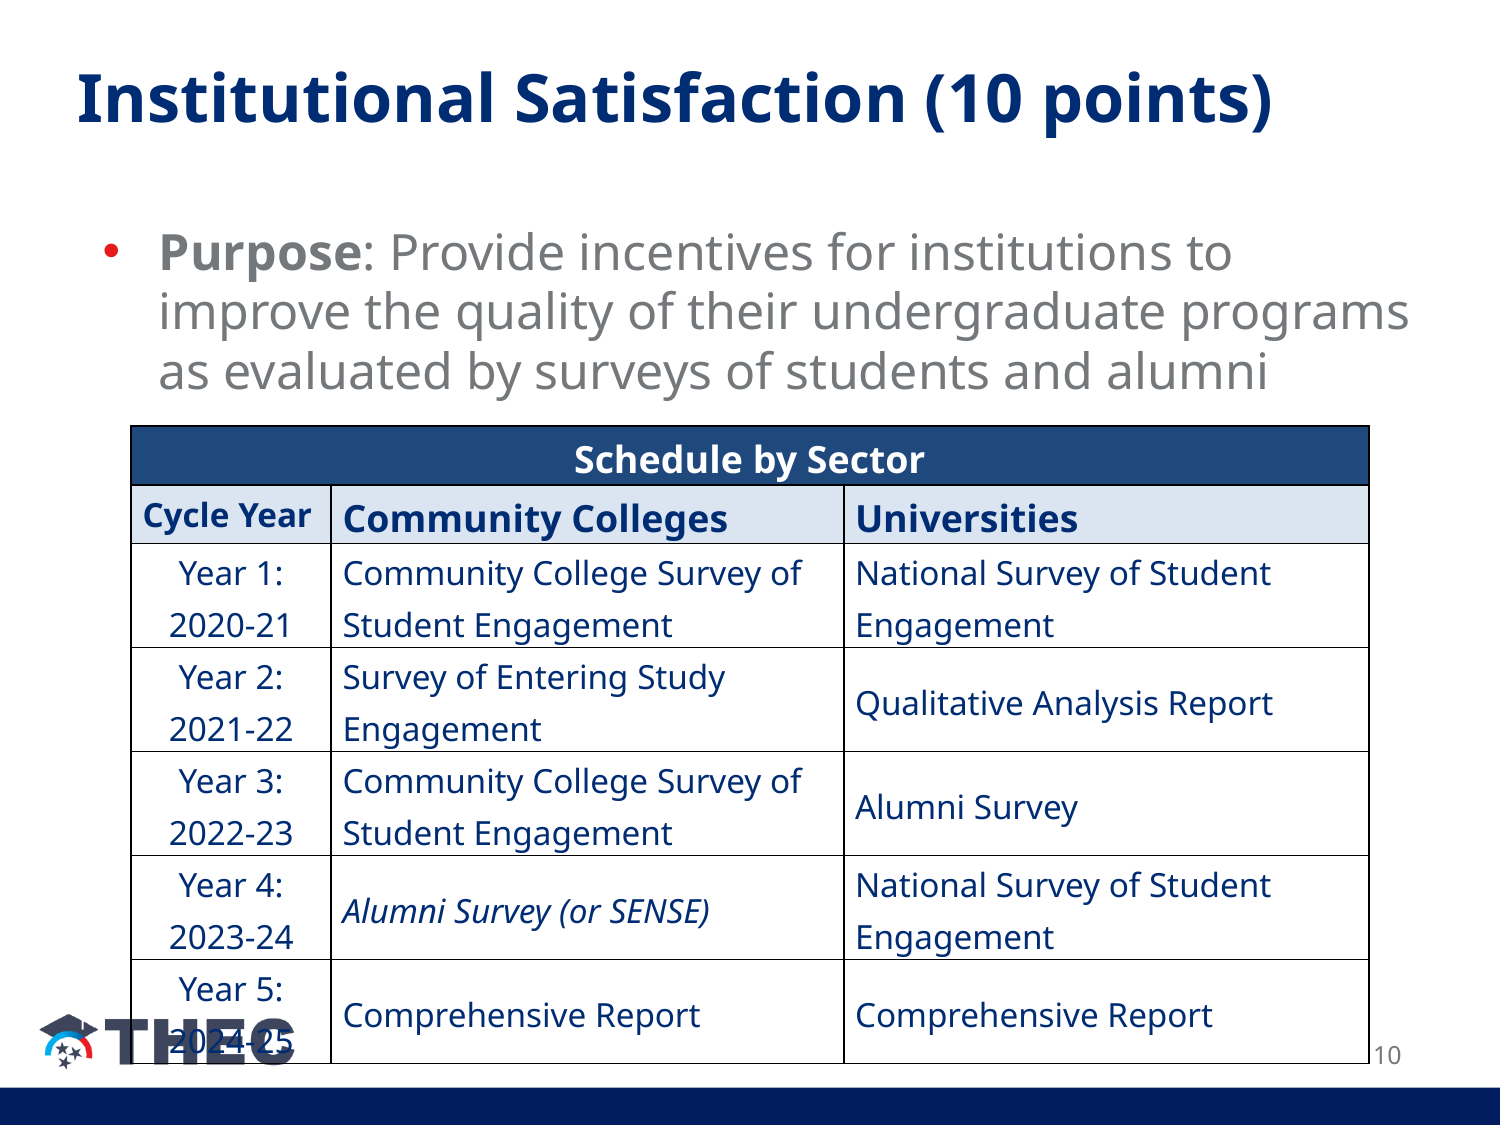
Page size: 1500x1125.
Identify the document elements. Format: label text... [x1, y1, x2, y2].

table_cell National Survey of Student Engagement [845, 856, 1368, 959]
table_cell National Survey of Student Engagement [845, 544, 1368, 647]
table_header Schedule by Sector [132, 427, 1368, 484]
table_cell Universities [845, 486, 1368, 543]
table_cell Survey of Entering Study Engagement [332, 648, 843, 751]
table_cell Community College Survey of Student Engagement [332, 752, 843, 855]
table_cell Community College Survey of Student Engagement [332, 544, 843, 647]
table_cell Comprehensive Report [845, 960, 1368, 1063]
title Institutional Satisfaction (10 points) [62, 1, 1413, 190]
table_cell Cycle Year [132, 486, 330, 543]
table_cell Community Colleges [332, 486, 843, 543]
table_cell Year 1: 2020-21 [132, 544, 330, 647]
table_cell Year 2: 2021-22 [132, 648, 330, 751]
picture [37, 1012, 295, 1071]
table_cell Year 4: 2023-24 [132, 856, 330, 959]
list Purpose: Provide incentives for institutions to improve the quality of their undergraduate programs as evaluated by surveys of students and alumni [87, 212, 1438, 425]
table_cell Alumni Survey [845, 752, 1368, 855]
table_cell Year 3: 2022-23 [132, 752, 330, 855]
table_cell Comprehensive Report [332, 960, 843, 1063]
table_cell Year 5: 2024-25 [132, 960, 330, 1063]
table_cell Qualitative Analysis Report [845, 648, 1368, 751]
table_cell Alumni Survey (or SENSE) [332, 856, 843, 959]
